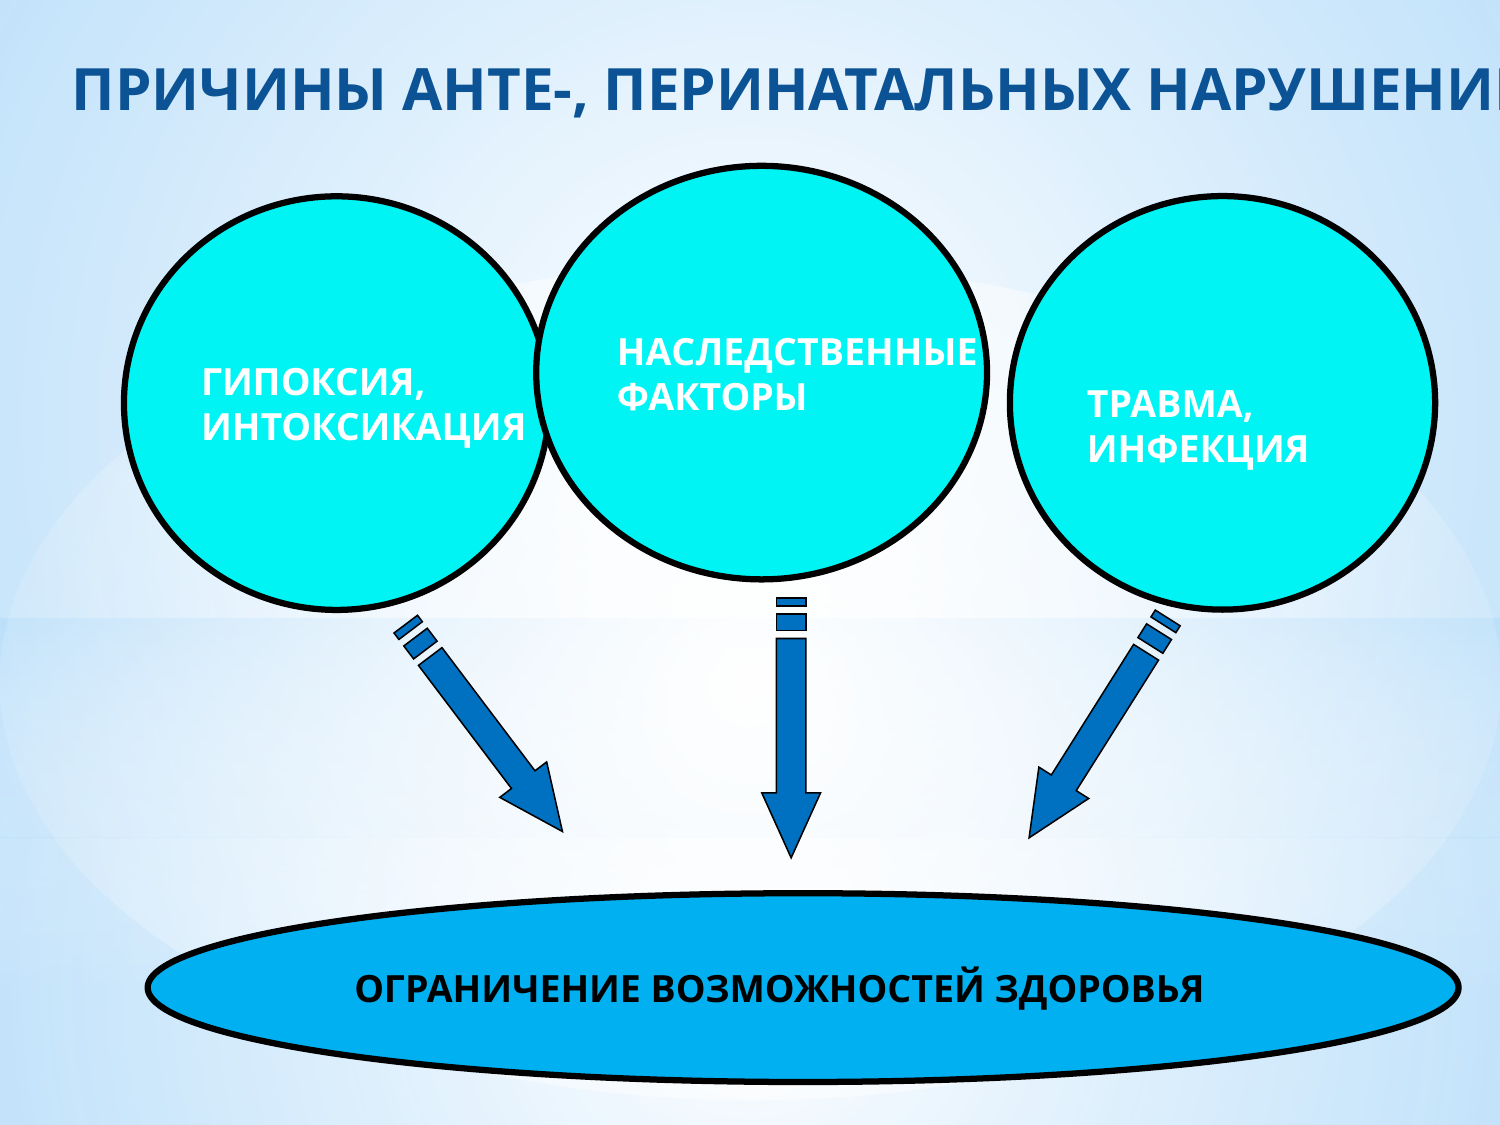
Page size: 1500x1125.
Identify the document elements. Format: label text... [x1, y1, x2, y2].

text_box [776, 614, 806, 631]
text_box [776, 597, 806, 607]
text_box ТРАВМА, ИНФЕКЦИЯ [1009, 196, 1436, 610]
text_box ОГРАНИЧЕНИЕ ВОЗМОЖНОСТЕЙ ЗДОРОВЬЯ [147, 893, 1459, 1083]
text_box [1150, 610, 1181, 633]
text_box [761, 638, 821, 858]
text_box [394, 615, 423, 640]
text_box [403, 628, 438, 659]
text_box [1137, 623, 1172, 654]
text_box [418, 647, 563, 832]
text_box [1029, 644, 1159, 838]
text_box НАСЛЕДСТВЕННЫЕ ФАКТОРЫ [536, 165, 988, 580]
text_box ПРИЧИНЫ АНТЕ-, ПЕРИНАТАЛЬНЫХ НАРУШЕНИЙ [56, 44, 1500, 130]
text_box ГИПОКСИЯ, ИНТОКСИКАЦИЯ [123, 196, 547, 610]
